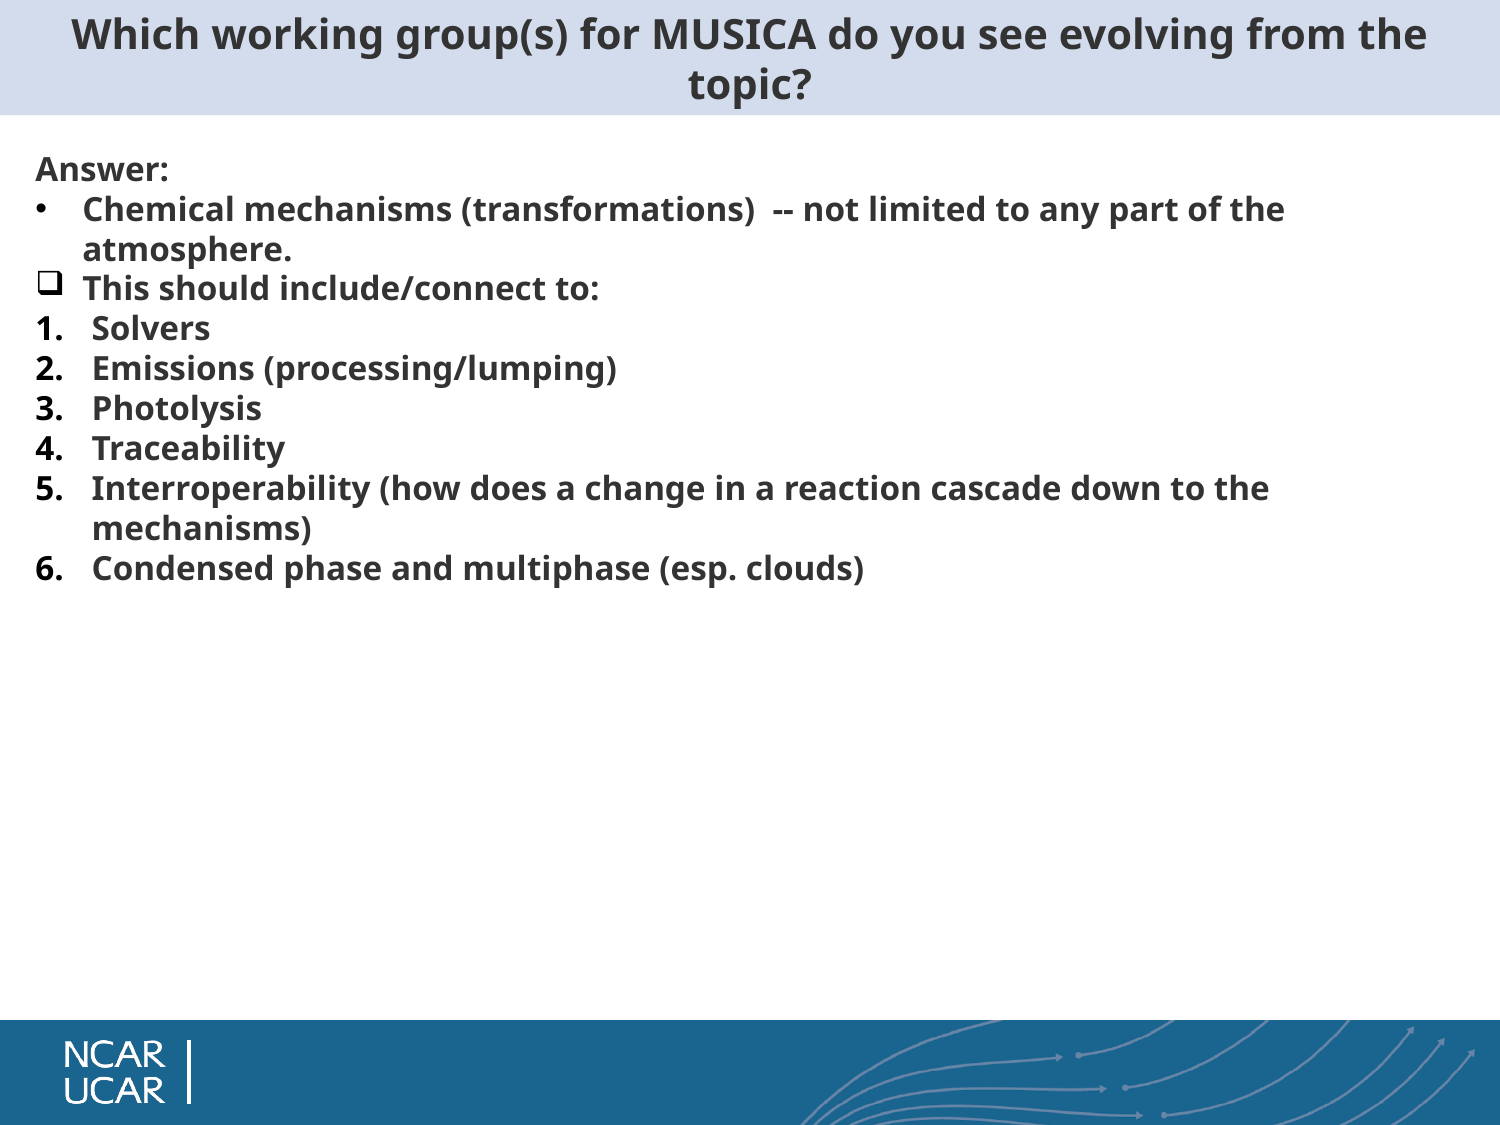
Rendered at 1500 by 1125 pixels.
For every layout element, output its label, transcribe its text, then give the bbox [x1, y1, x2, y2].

picture [0, 1020, 1500, 1125]
text_box Answer: Chemical mechanisms (transformations) -- not limited to any part of the atmosphere. This should include/connect to: Solvers Emissions (processing/lumping) Photolysis Traceability Interroperability (how does a change in a reaction cascade down to the mechanisms) Condensed phase and multiphase (esp. clouds) [20, 140, 1479, 635]
title Which working group(s) for MUSICA do you see evolving from the topic? [0, 0, 1500, 116]
